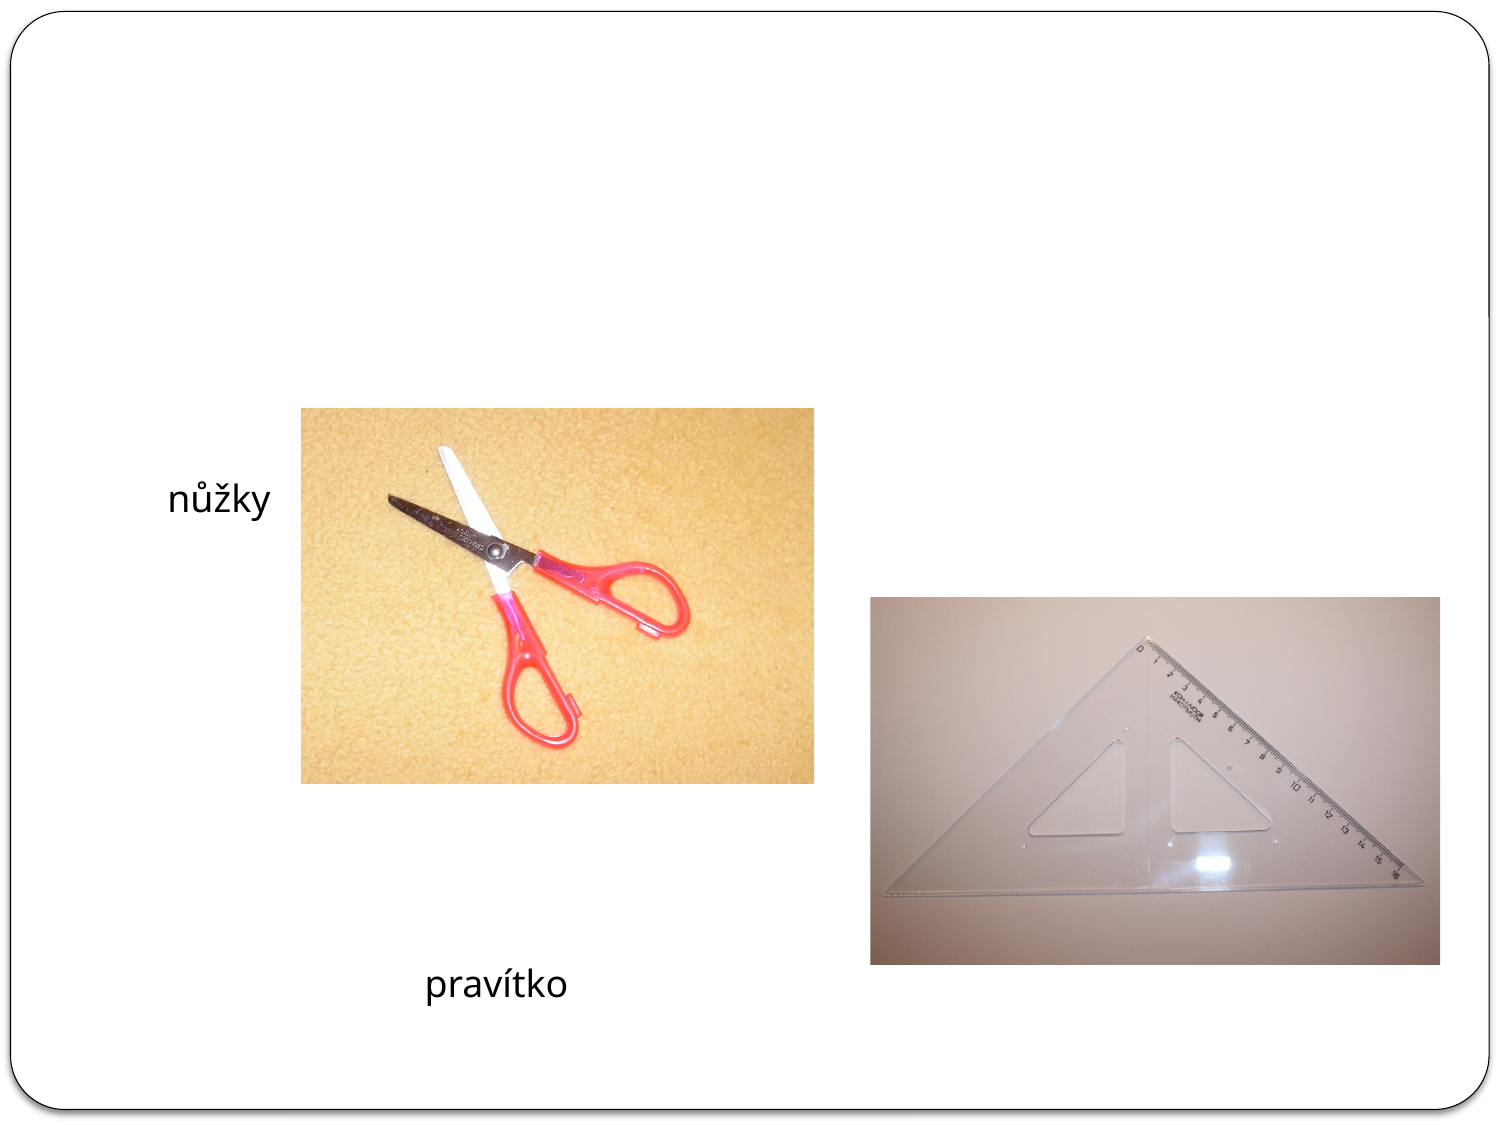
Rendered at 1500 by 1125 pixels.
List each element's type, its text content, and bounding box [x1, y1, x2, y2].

text_box nůžky [152, 467, 286, 528]
picture [870, 597, 1441, 965]
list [300, 408, 815, 785]
text_box pravítko [409, 952, 583, 1012]
